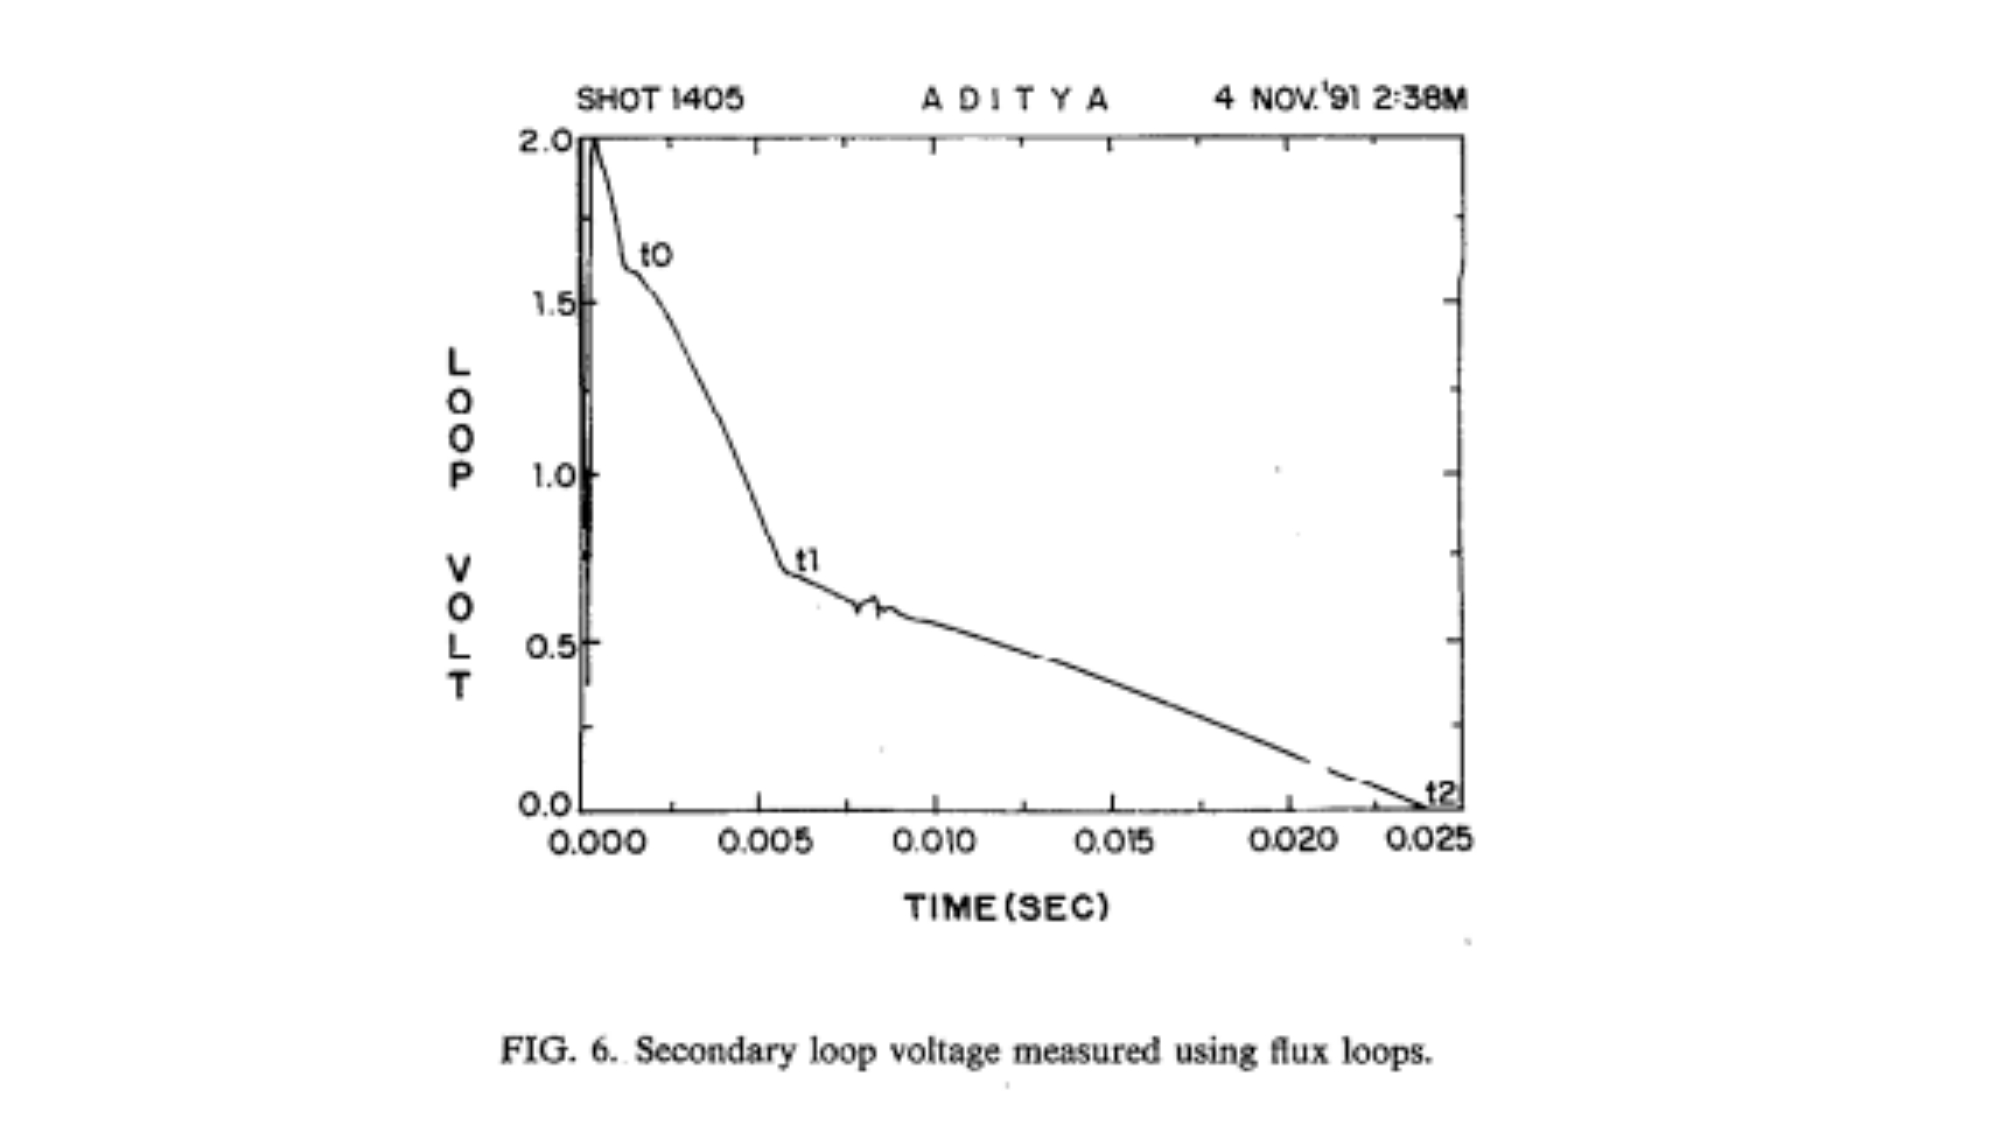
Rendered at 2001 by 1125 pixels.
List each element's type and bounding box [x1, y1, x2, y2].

picture [398, 2, 1602, 1125]
